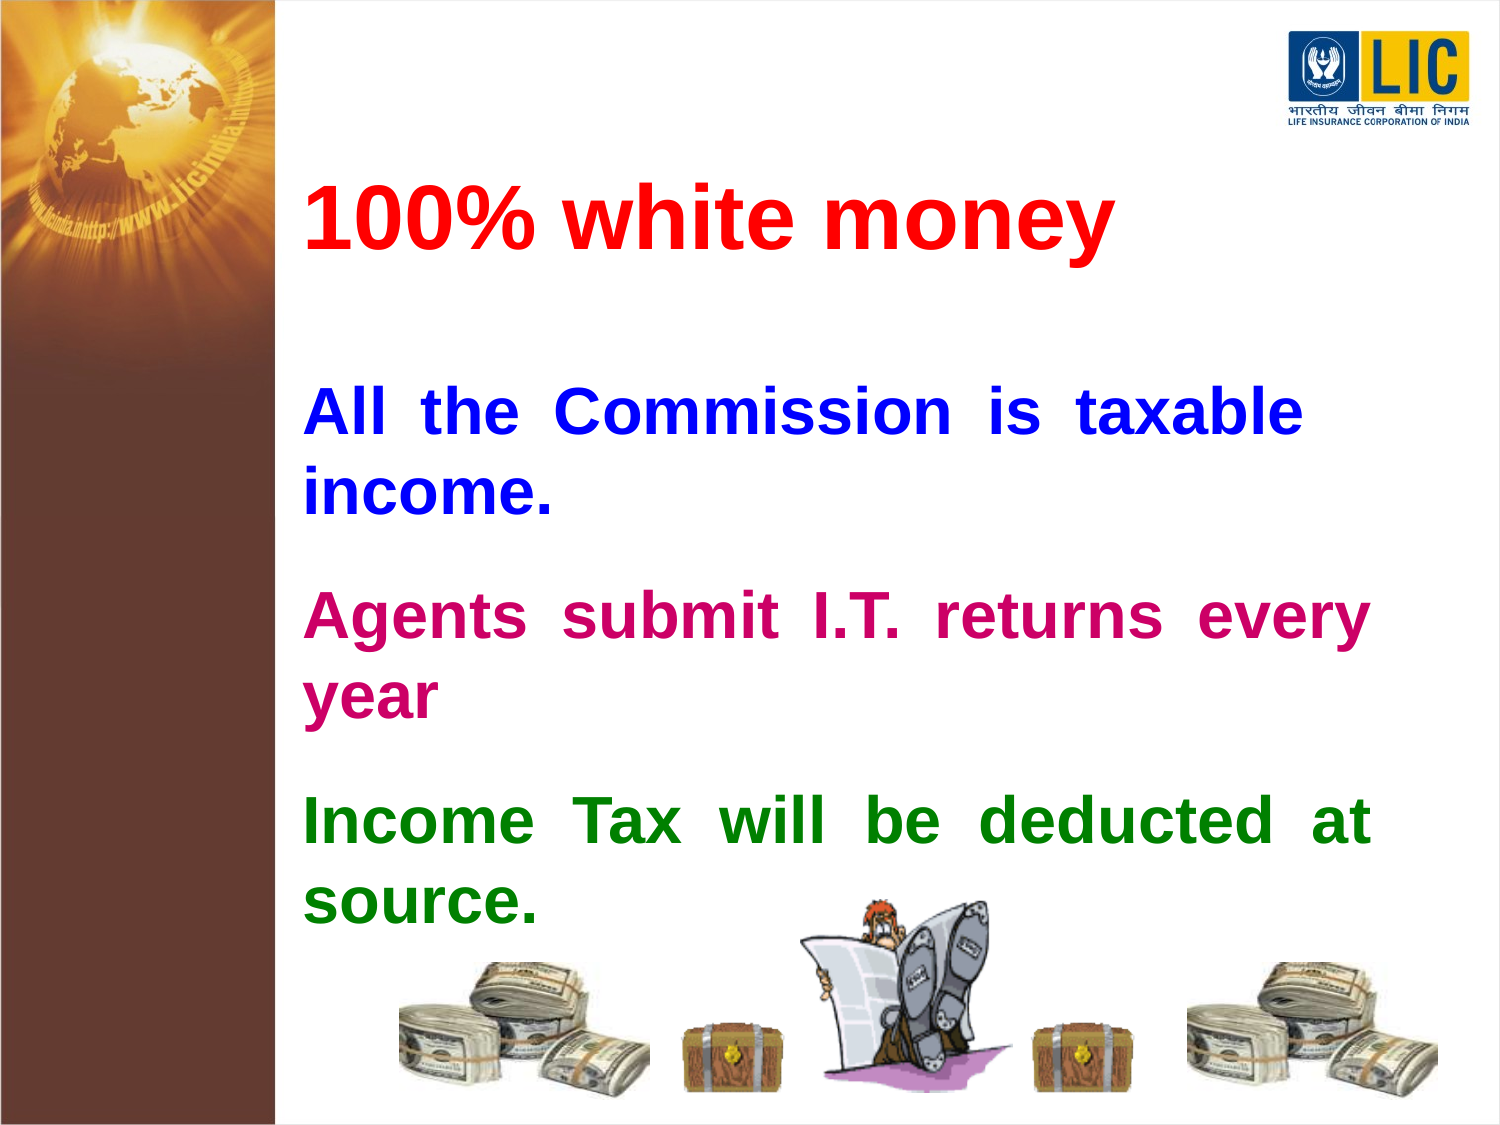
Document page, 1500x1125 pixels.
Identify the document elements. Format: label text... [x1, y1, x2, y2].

list 100% white money All the Commission is taxable income. Agents submit I.T. returns every year Income Tax will be deducted at source. [287, 149, 1388, 975]
picture [0, 0, 1500, 1125]
